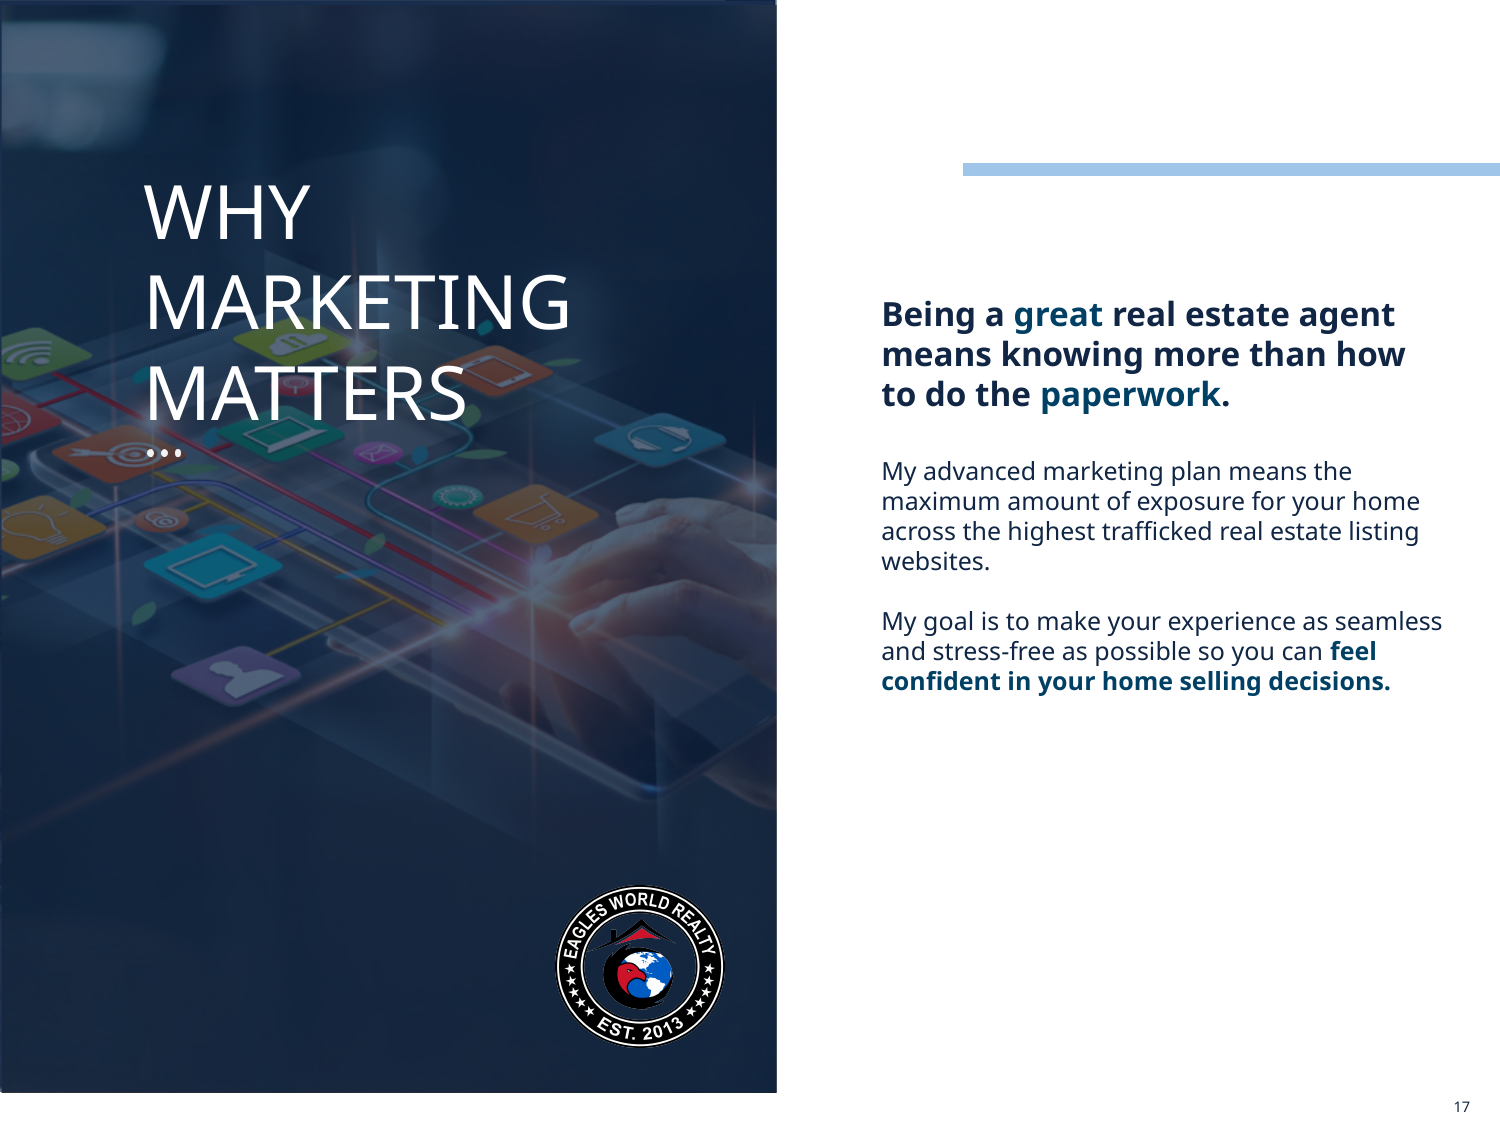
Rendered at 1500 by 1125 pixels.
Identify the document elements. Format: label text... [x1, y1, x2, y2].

slide_number ‹#› [1438, 1083, 1500, 1125]
picture [1, 5, 777, 1093]
title Being a great real estate agent means knowing more than how to do the paperwork. [866, 277, 1426, 417]
title My advanced marketing plan means the maximum amount of exposure for your home across the highest trafficked real estate listing websites. My goal is to make your experience as seamless and stress-free as possible so you can feel confident in your home selling decisions. [866, 440, 1463, 725]
text_box [0, 0, 777, 5]
